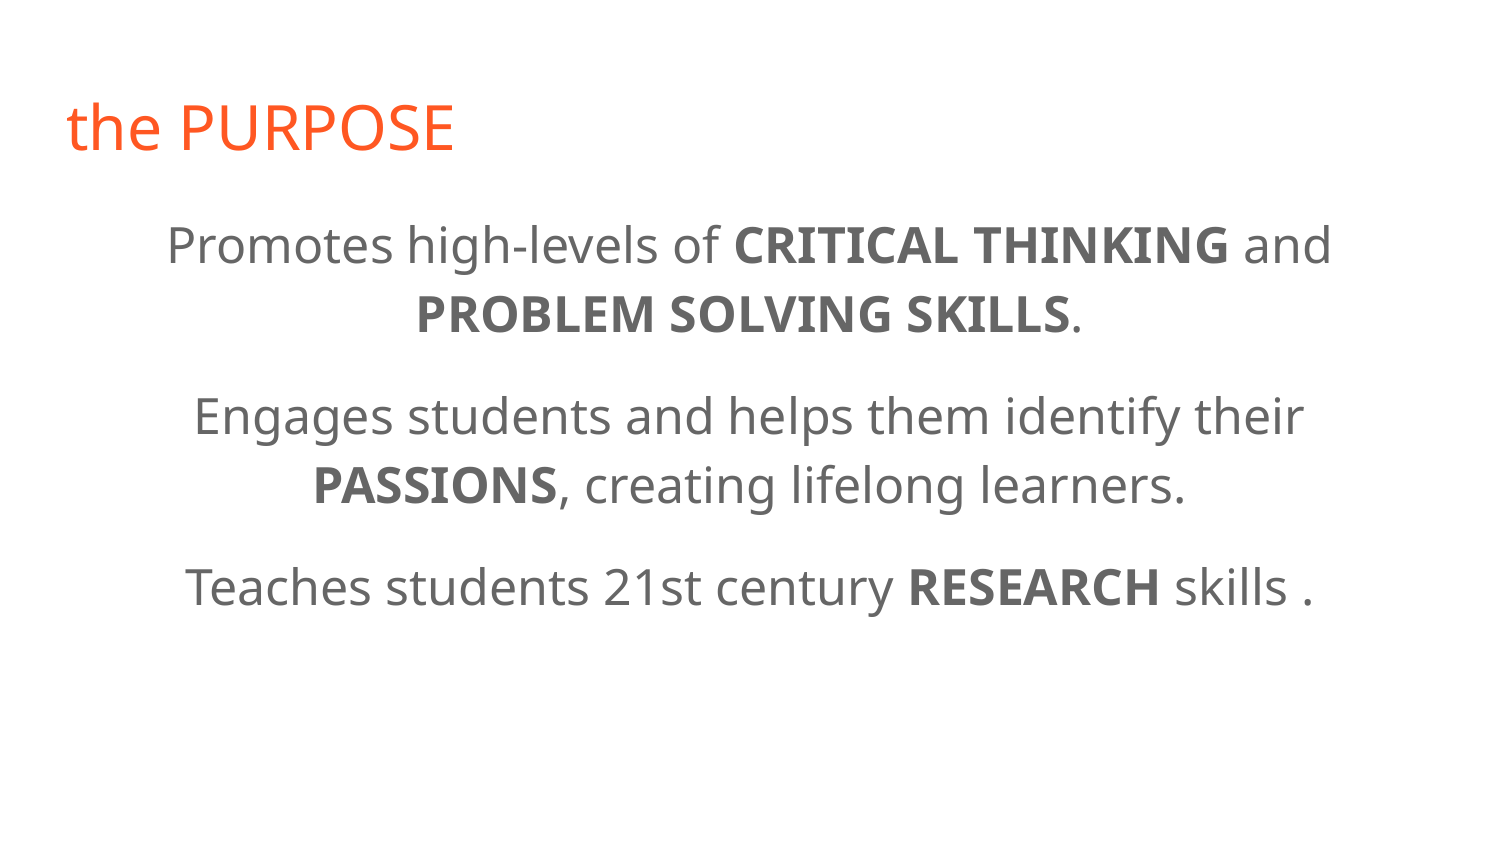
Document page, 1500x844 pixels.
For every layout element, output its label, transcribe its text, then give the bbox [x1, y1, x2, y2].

title the PURPOSE [51, 72, 1449, 167]
list Promotes high-levels of CRITICAL THINKING and PROBLEM SOLVING SKILLS. Engages students and helps them identify their PASSIONS, creating lifelong learners. Teaches students 21st century RESEARCH skills . [51, 189, 1449, 750]
